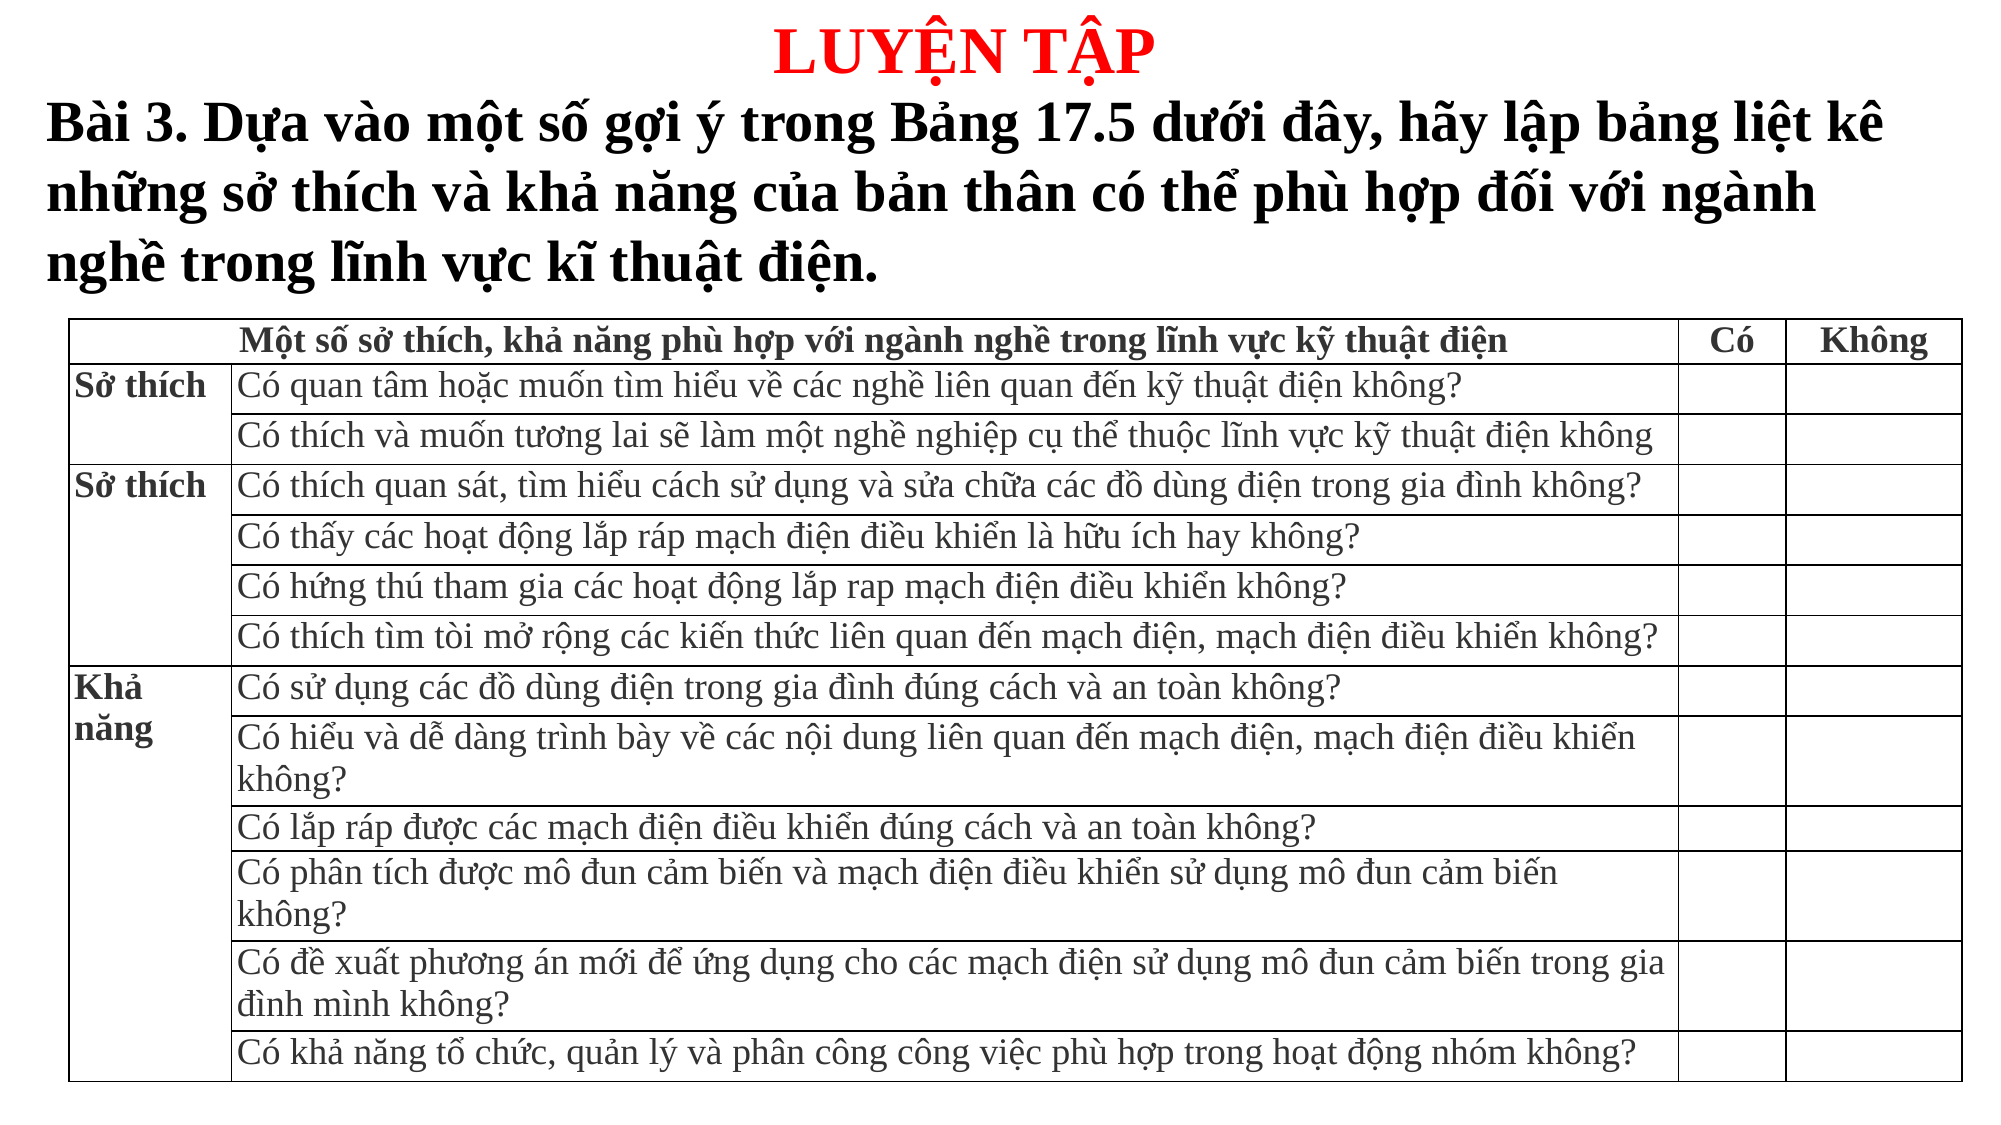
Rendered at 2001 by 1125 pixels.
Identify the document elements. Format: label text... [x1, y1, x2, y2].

table_cell [1787, 415, 1961, 464]
table_cell [1787, 717, 1961, 805]
table_cell [1679, 1032, 1785, 1081]
table_cell [1679, 516, 1785, 564]
table_cell Sở thích [70, 365, 231, 464]
table_cell [1787, 566, 1961, 615]
table_cell [1787, 465, 1961, 514]
text_box LUYỆN TẬP [759, 0, 1208, 75]
table_cell Có quan tâm hoặc muốn tìm hiểu về các nghề liên quan đến kỹ thuật điện không? [232, 365, 1678, 413]
text_box Bài 3. Dựa vào một số gợi ý trong Bảng 17.5 dưới đây, hãy lập bảng liệt kê những sở thích và khả năng của bản thân có thể phù hợp đối với ngành nghề trong lĩnh vực kĩ thuật điện. [31, 75, 1963, 300]
table_cell [1679, 566, 1785, 615]
table_cell [1679, 717, 1785, 805]
table_cell [1787, 942, 1961, 1030]
table_cell Có đề xuất phương án mới để ứng dụng cho các mạch điện sử dụng mô đun cảm biến trong gia đình mình không? [232, 942, 1678, 1030]
table_cell Có phân tích được mô đun cảm biến và mạch điện điều khiển sử dụng mô đun cảm biến không? [232, 852, 1678, 940]
table_cell Có sử dụng các đồ dùng điện trong gia đình đúng cách và an toàn không? [232, 667, 1678, 715]
table_cell Khả năng [70, 667, 231, 1081]
table_cell Có thích và muốn tương lai sẽ làm một nghề nghiệp cụ thể thuộc lĩnh vực kỹ thuật điện không [232, 415, 1678, 464]
table_cell Có thích quan sát, tìm hiểu cách sử dụng và sửa chữa các đồ dùng điện trong gia đình không? [232, 465, 1678, 514]
table_cell [1679, 415, 1785, 464]
table_cell [1679, 365, 1785, 413]
table_header Có [1679, 320, 1785, 363]
table_cell Có khả năng tổ chức, quản lý và phân công công việc phù hợp trong hoạt động nhóm không? [232, 1032, 1678, 1081]
table_cell Sở thích [70, 465, 231, 665]
table_cell [1787, 852, 1961, 940]
table_header Một số sở thích, khả năng phù hợp với ngành nghề trong lĩnh vực kỹ thuật điện [70, 320, 1678, 363]
table_cell [1679, 616, 1785, 665]
table_cell [1679, 667, 1785, 715]
table_cell [1787, 616, 1961, 665]
table_cell Có hiểu và dễ dàng trình bày về các nội dung liên quan đến mạch điện, mạch điện điều khiển không? [232, 717, 1678, 805]
table_cell [1679, 465, 1785, 514]
table_cell [1679, 852, 1785, 940]
table_cell [1679, 942, 1785, 1030]
table_cell [1787, 667, 1961, 715]
table_cell [1787, 1032, 1961, 1081]
table_cell Có lắp ráp được các mạch điện điều khiển đúng cách và an toàn không? [232, 807, 1678, 850]
table_cell Có hứng thú tham gia các hoạt động lắp rap mạch điện điều khiển không? [232, 566, 1678, 615]
table_cell [1787, 516, 1961, 564]
table_cell [1679, 807, 1785, 850]
table_cell Có thấy các hoạt động lắp ráp mạch điện điều khiển là hữu ích hay không? [232, 516, 1678, 564]
table_cell [1787, 365, 1961, 413]
table_header Không [1787, 320, 1961, 363]
table_cell Có thích tìm tòi mở rộng các kiến thức liên quan đến mạch điện, mạch điện điều khiển không? [232, 616, 1678, 665]
table_cell [1787, 807, 1961, 850]
